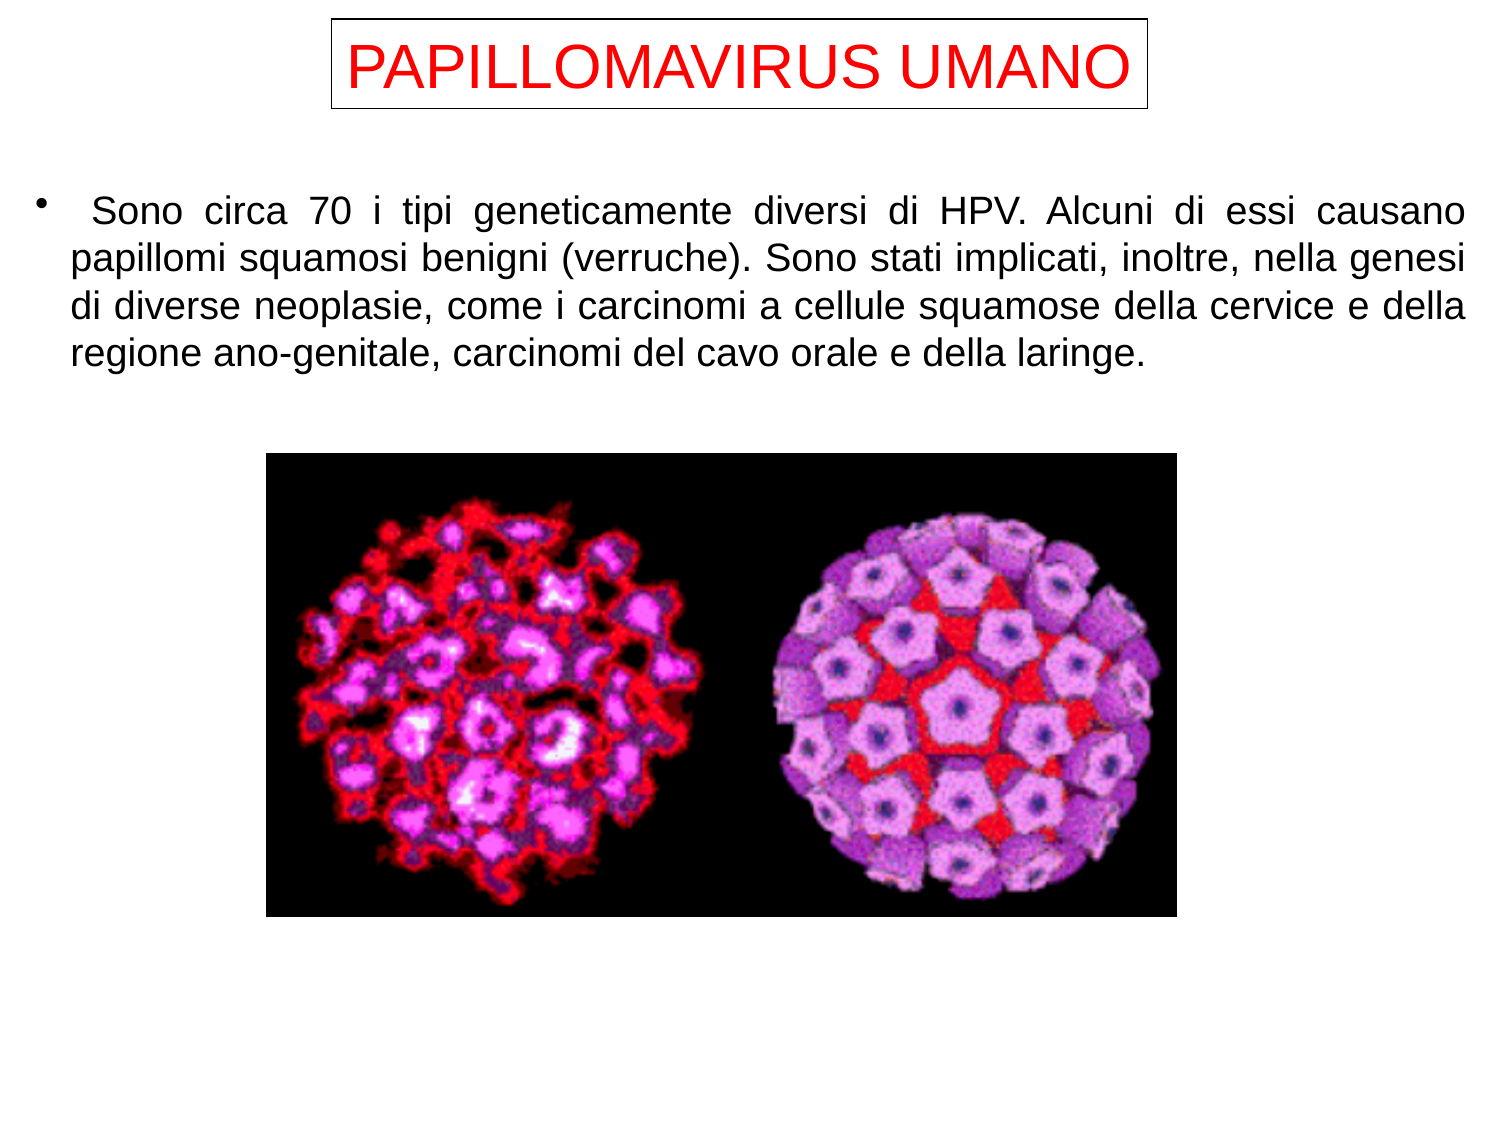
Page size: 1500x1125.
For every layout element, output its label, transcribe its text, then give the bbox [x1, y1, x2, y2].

text_box Sono circa 70 i tipi geneticamente diversi di HPV. Alcuni di essi causano papillomi squamosi benigni (verruche). Sono stati implicati, inoltre, nella genesi di diverse neoplasie, come i carcinomi a cellule squamose della cervice e della regione ano-genitale, carcinomi del cavo orale e della laringe. [20, 177, 1483, 397]
picture [265, 452, 1178, 918]
text_box PAPILLOMAVIRUS UMANO [331, 19, 1148, 109]
